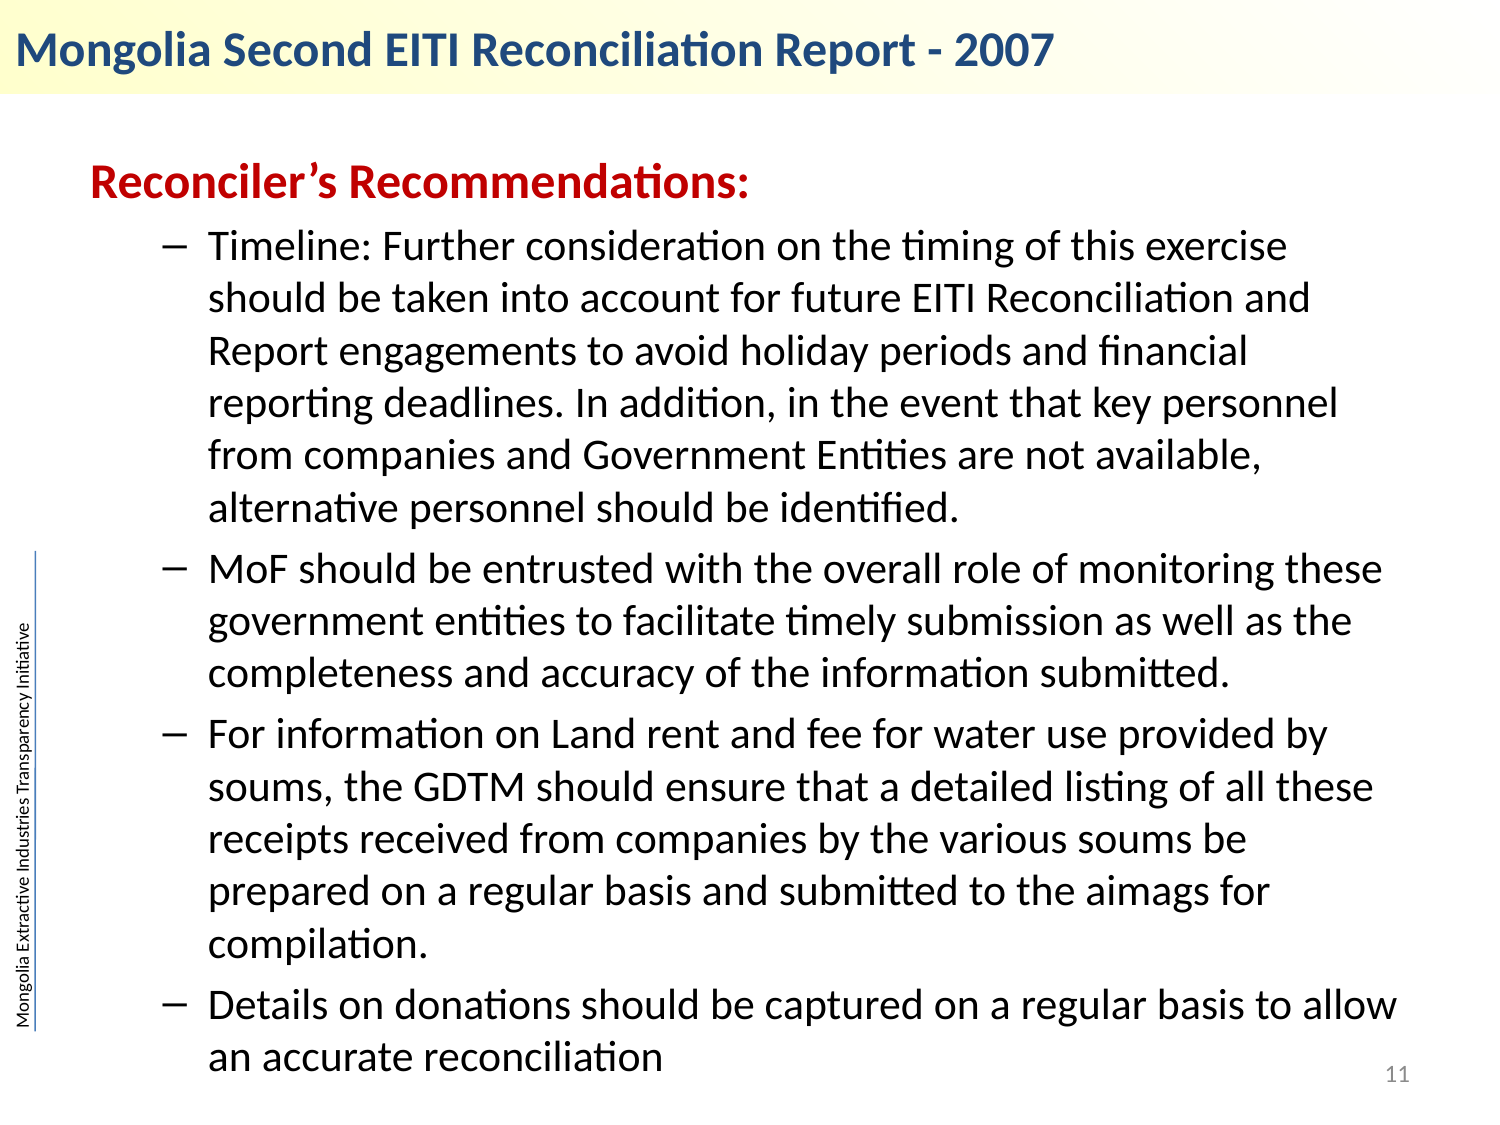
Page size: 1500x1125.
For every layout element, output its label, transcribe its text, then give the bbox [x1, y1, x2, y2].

list Reconciler’s Recommendations: Timeline: Further consideration on the timing of this exercise should be taken into account for future EITI Reconciliation and Report engagements to avoid holiday periods and financial reporting deadlines. In addition, in the event that key personnel from companies and Government Entities are not available, alternative personnel should be identified. MoF should be entrusted with the overall role of monitoring these government entities to facilitate timely submission as well as the completeness and accuracy of the information submitted. For information on Land rent and fee for water use provided by soums, the GDTM should ensure that a detailed listing of all these receipts received from companies by the various soums be prepared on a regular basis and submitted to the aimags for compilation. Details on donations should be captured on a regular basis to allow an accurate reconciliation [75, 140, 1425, 1090]
text_box Mongolia Second EITI Reconciliation Report - 2007 [0, 0, 1500, 94]
slide_number 11 [1074, 1042, 1425, 1103]
